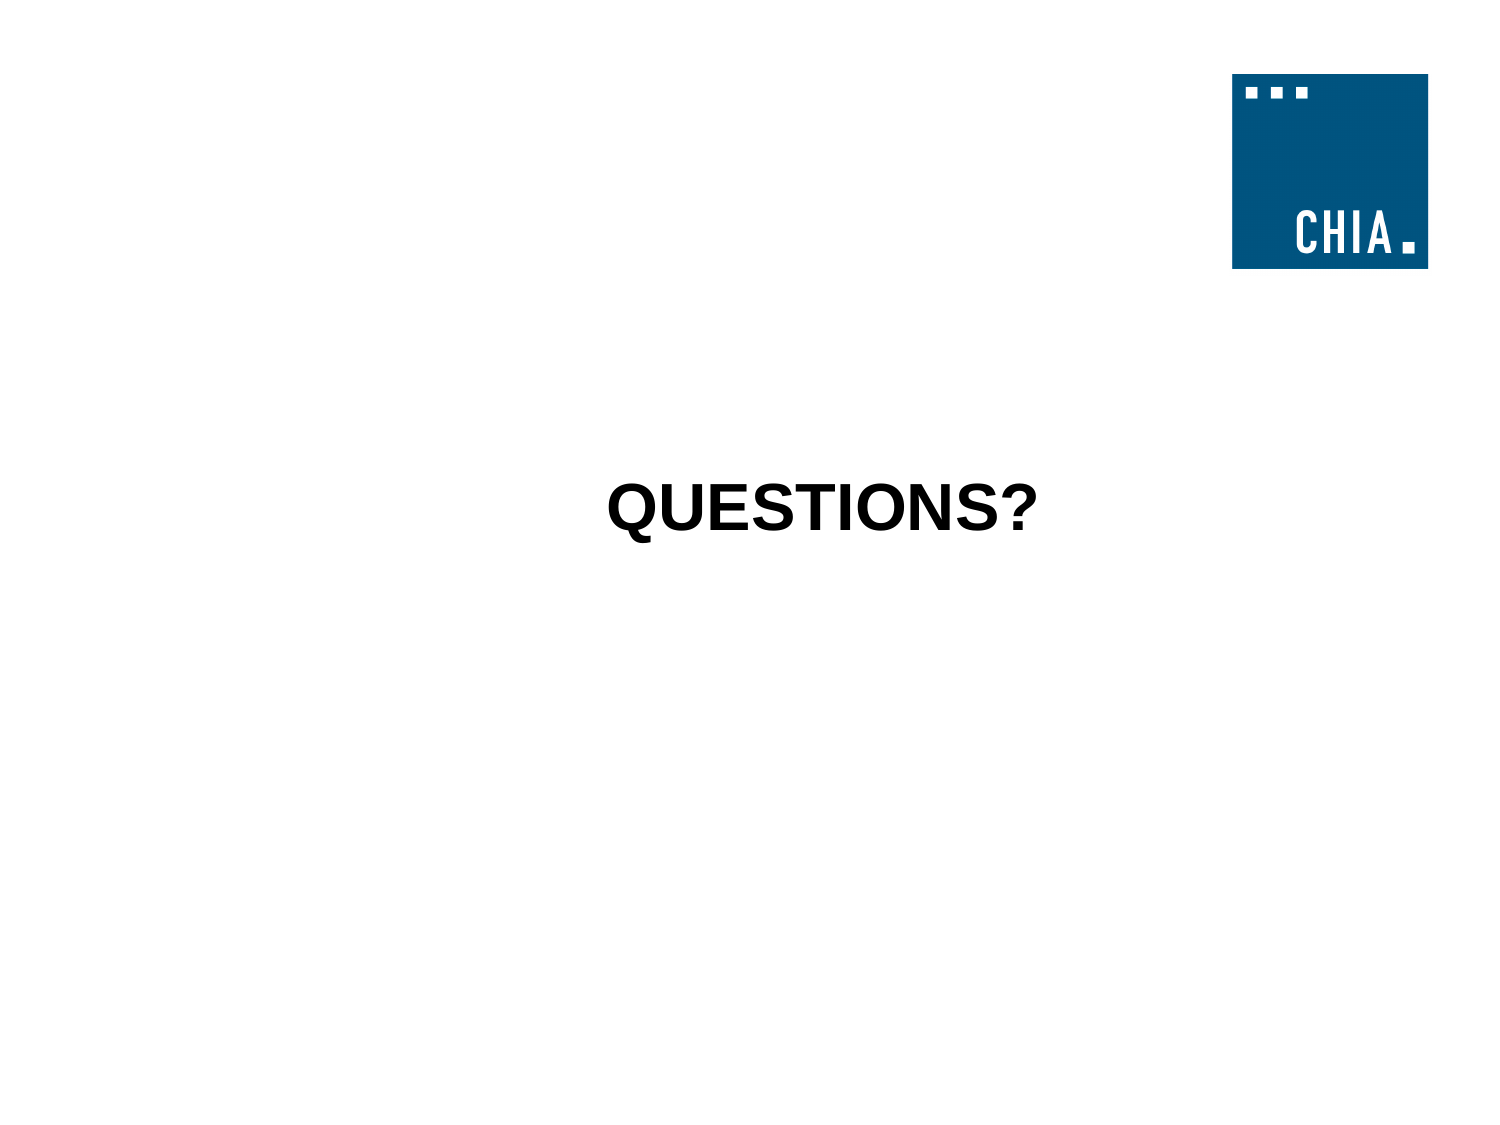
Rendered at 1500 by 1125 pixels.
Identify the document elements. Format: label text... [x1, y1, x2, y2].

picture [1246, 88, 1257, 98]
picture [1297, 88, 1307, 98]
picture [1403, 243, 1414, 253]
picture [1229, 74, 1432, 276]
picture [1325, 211, 1344, 253]
picture [1354, 211, 1359, 252]
picture [1368, 211, 1390, 253]
picture [1297, 210, 1316, 253]
title QUESTIONS? [89, 409, 1409, 598]
picture [1271, 88, 1282, 98]
